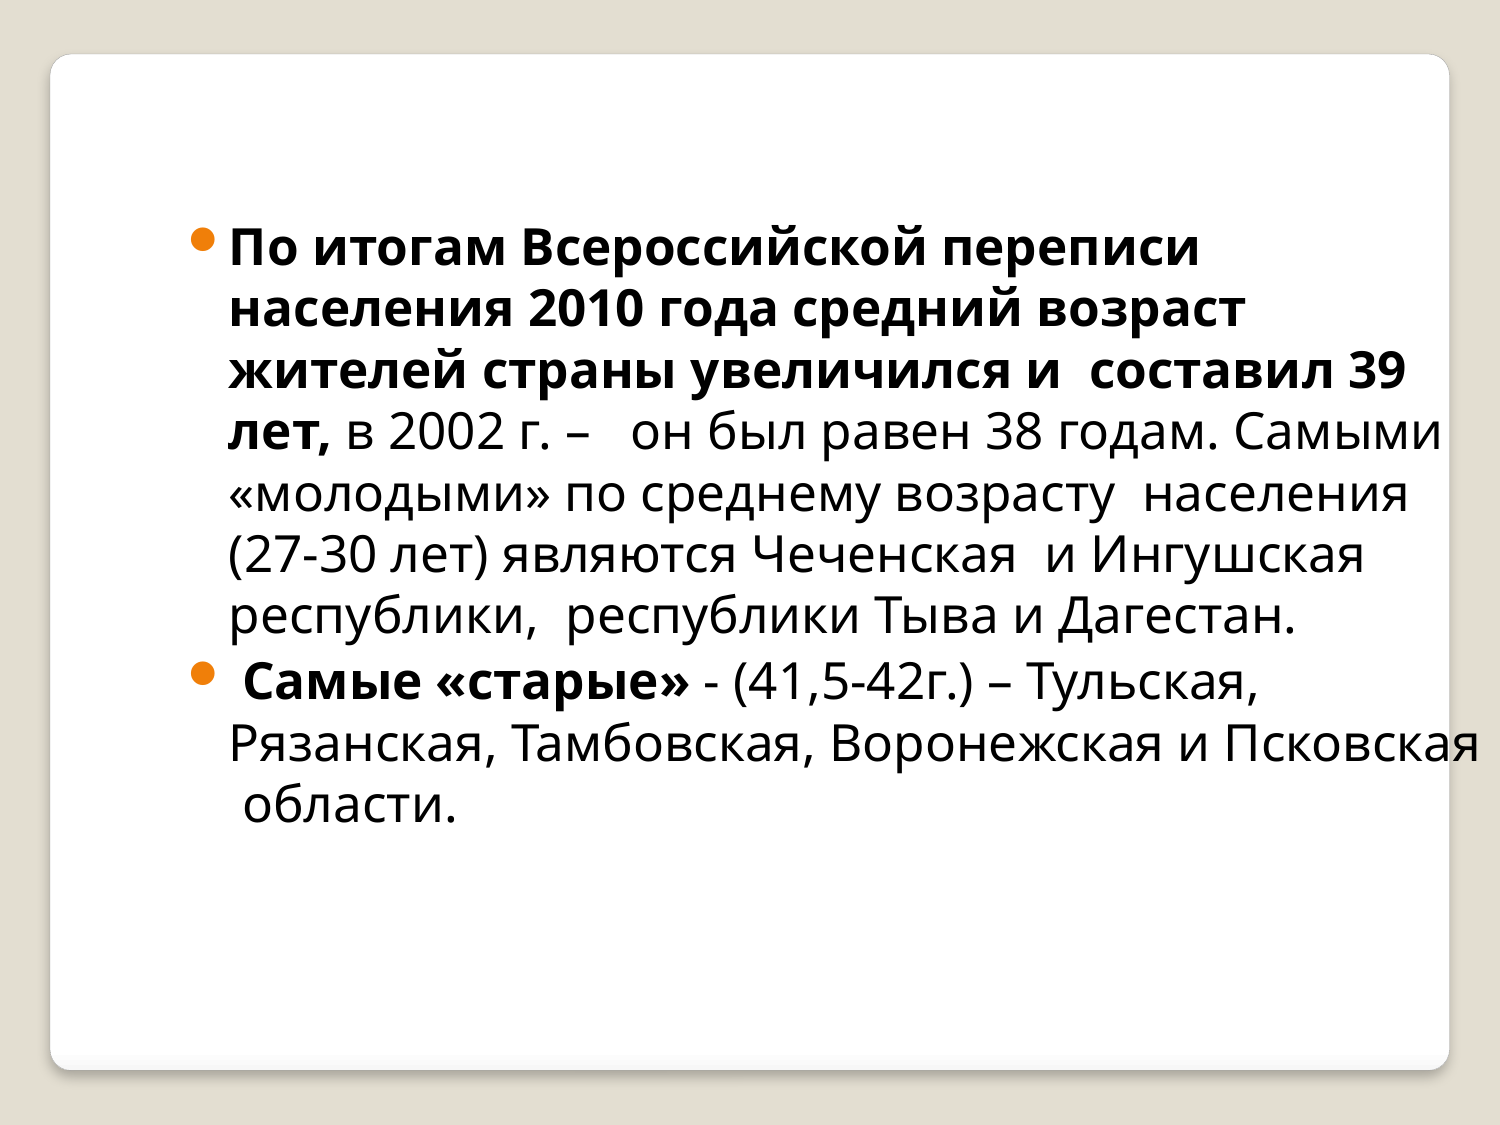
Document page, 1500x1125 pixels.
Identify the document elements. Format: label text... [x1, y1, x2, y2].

list По итогам Всероссийской переписи населения 2010 года средний возраст жителей страны увеличился и составил 39 лет, в 2002 г. – он был равен 38 годам. Самыми «молодыми» по среднему возрасту населения (27-30 лет) являются Чеченская и Ингушская республики, республики Тыва и Дагестан. Самые «старые» - (41,5-42г.) – Тульская, Рязанская, Тамбовская, Воронежская и Псковская области. [157, 199, 1500, 887]
